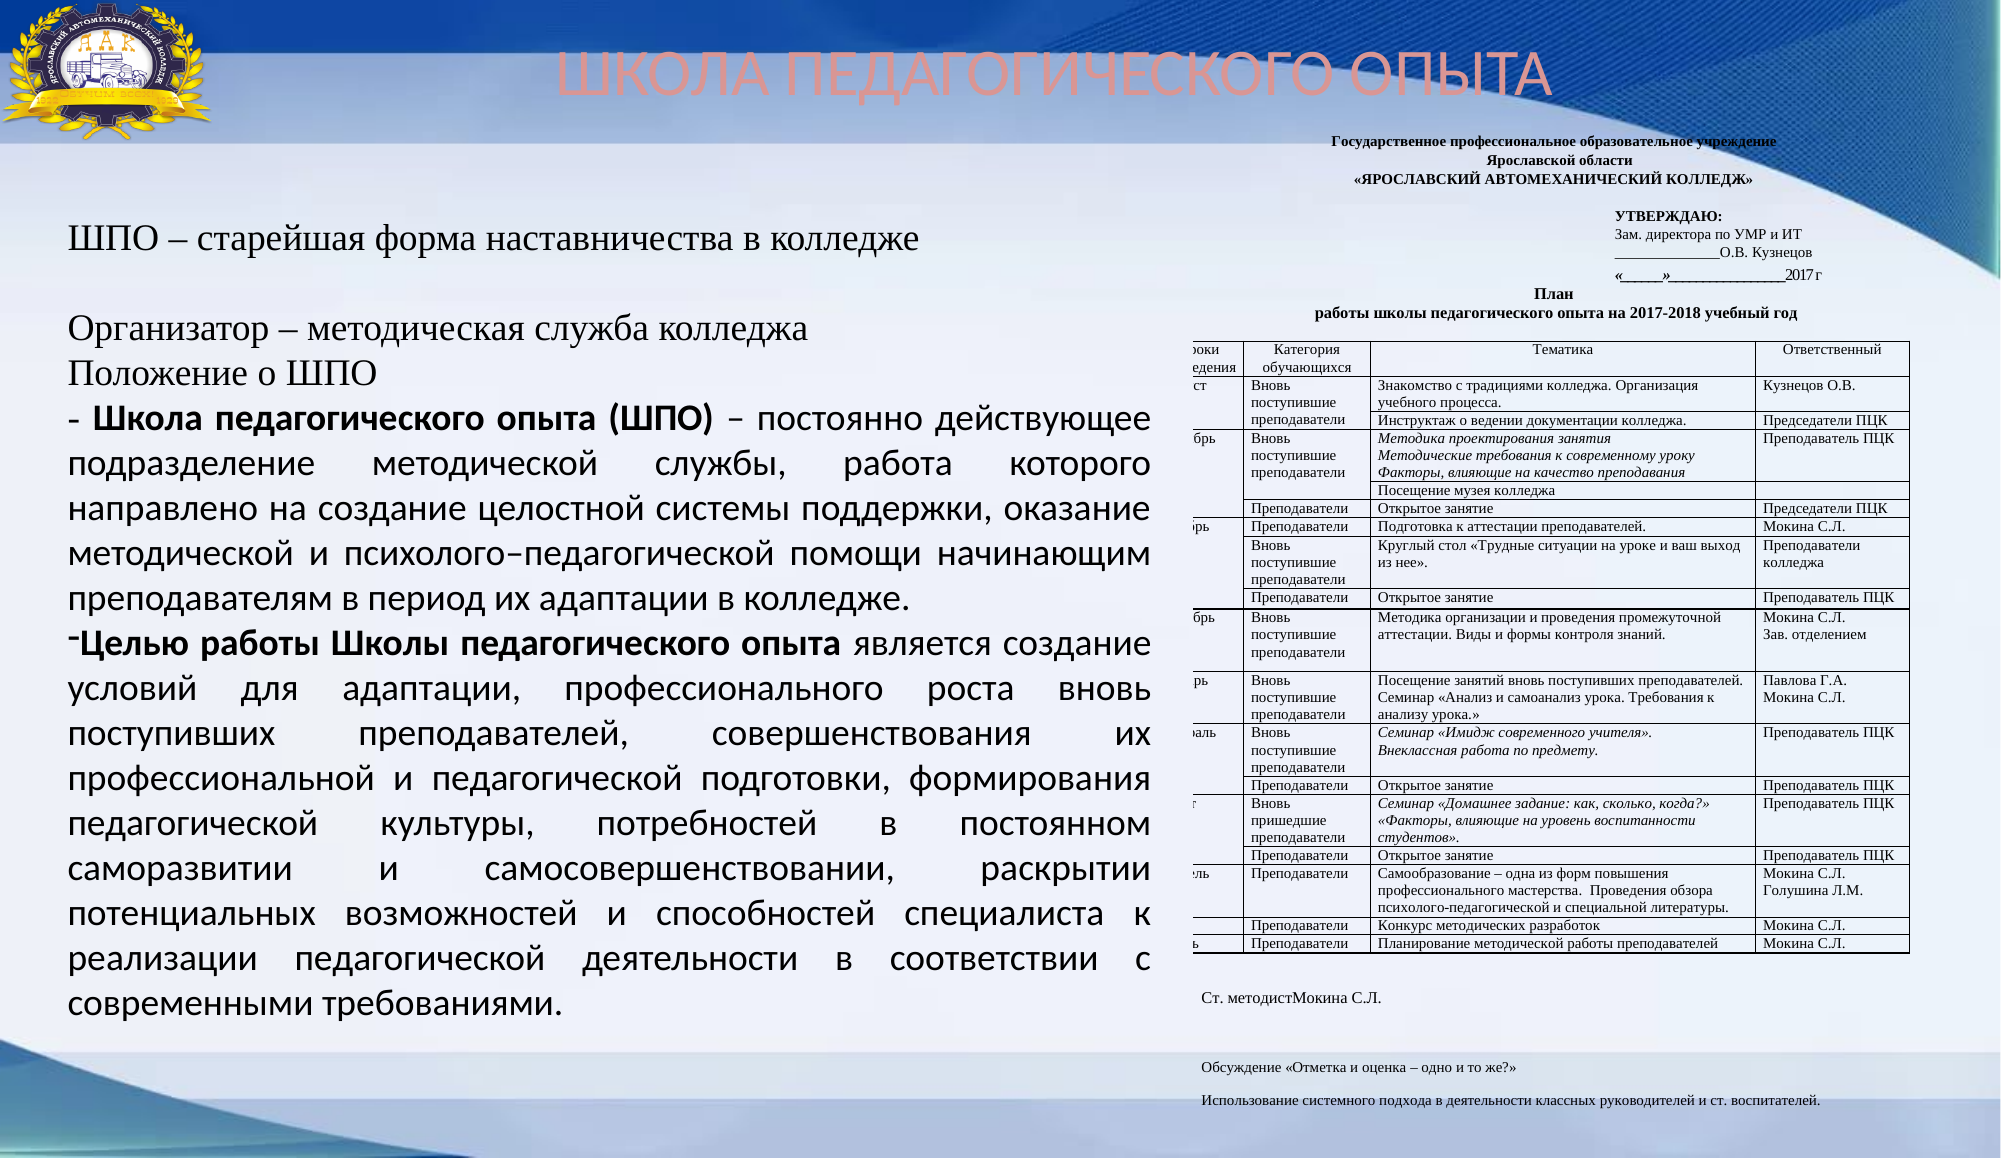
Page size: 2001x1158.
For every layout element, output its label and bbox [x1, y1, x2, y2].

text_box [1192, 131, 1948, 1126]
picture [0, 0, 2001, 1158]
